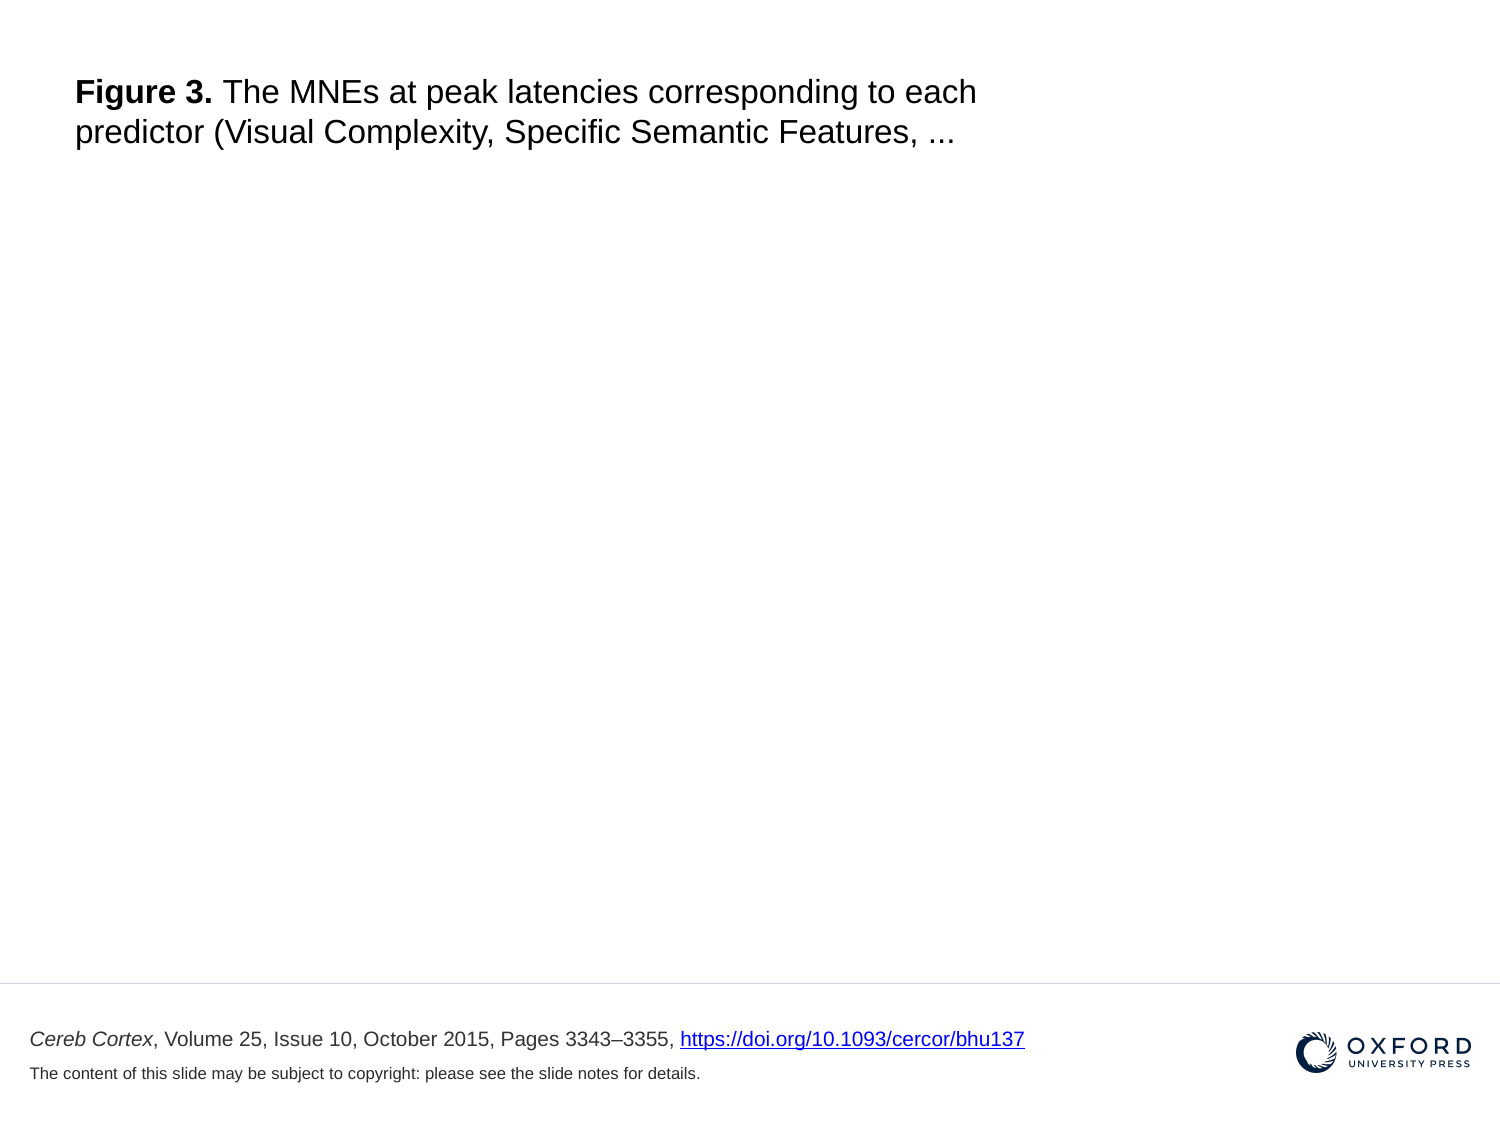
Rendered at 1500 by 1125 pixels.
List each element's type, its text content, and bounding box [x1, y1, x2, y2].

picture [1296, 1032, 1471, 1073]
title Figure 3. The MNEs at peak latencies corresponding to each predictor (Visual Complexity, Specific Semantic Features, ... [75, 69, 1078, 171]
footer Cereb Cortex, Volume 25, Issue 10, October 2015, Pages 3343–3355, https://doi.org/10.1093/cercor/bhu137 The content of this slide may be subject to copyright: please see the slide notes for details. [0, 983, 1260, 1125]
